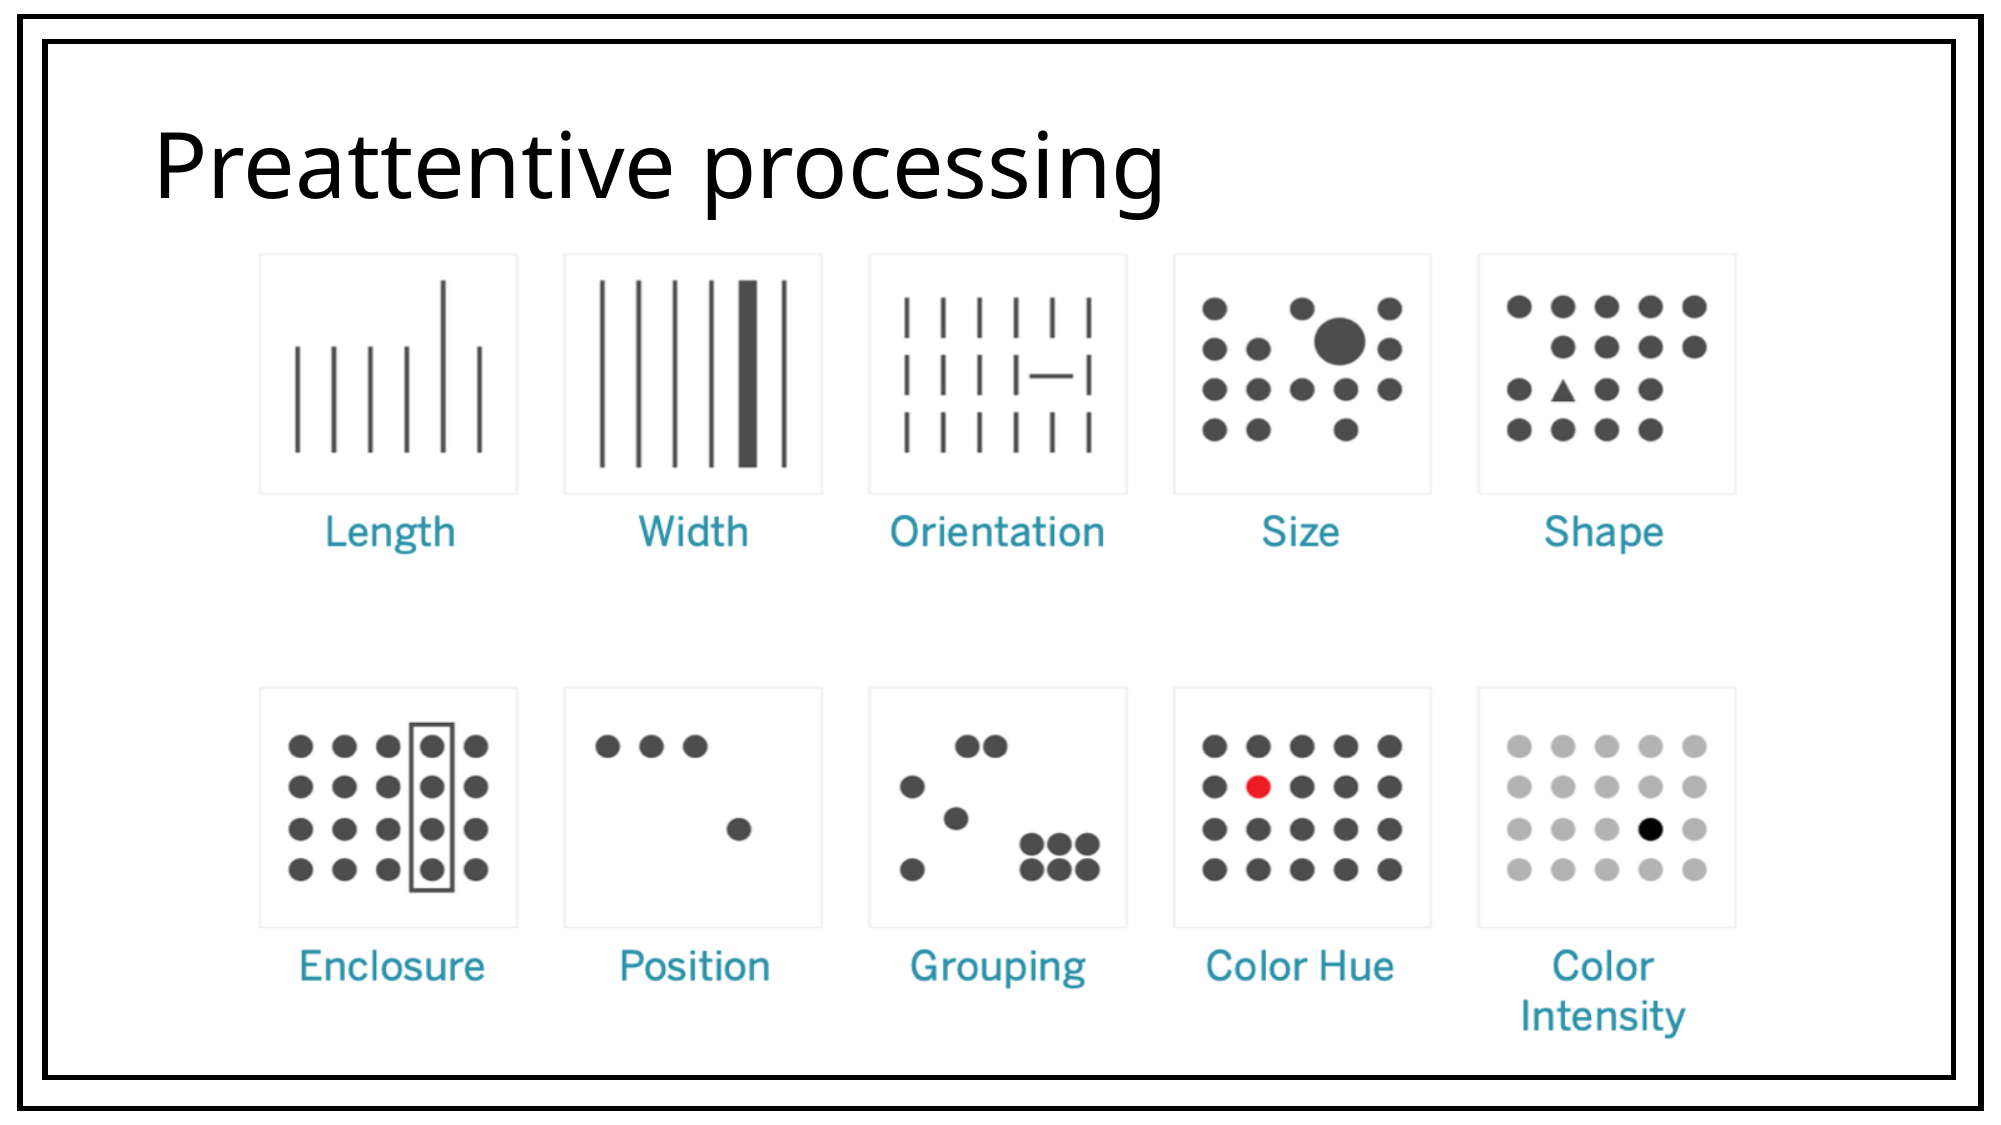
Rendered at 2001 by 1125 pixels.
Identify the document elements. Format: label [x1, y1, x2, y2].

text_box [19, 15, 1982, 1109]
picture [226, 221, 1774, 1066]
text_box [44, 40, 1955, 1078]
